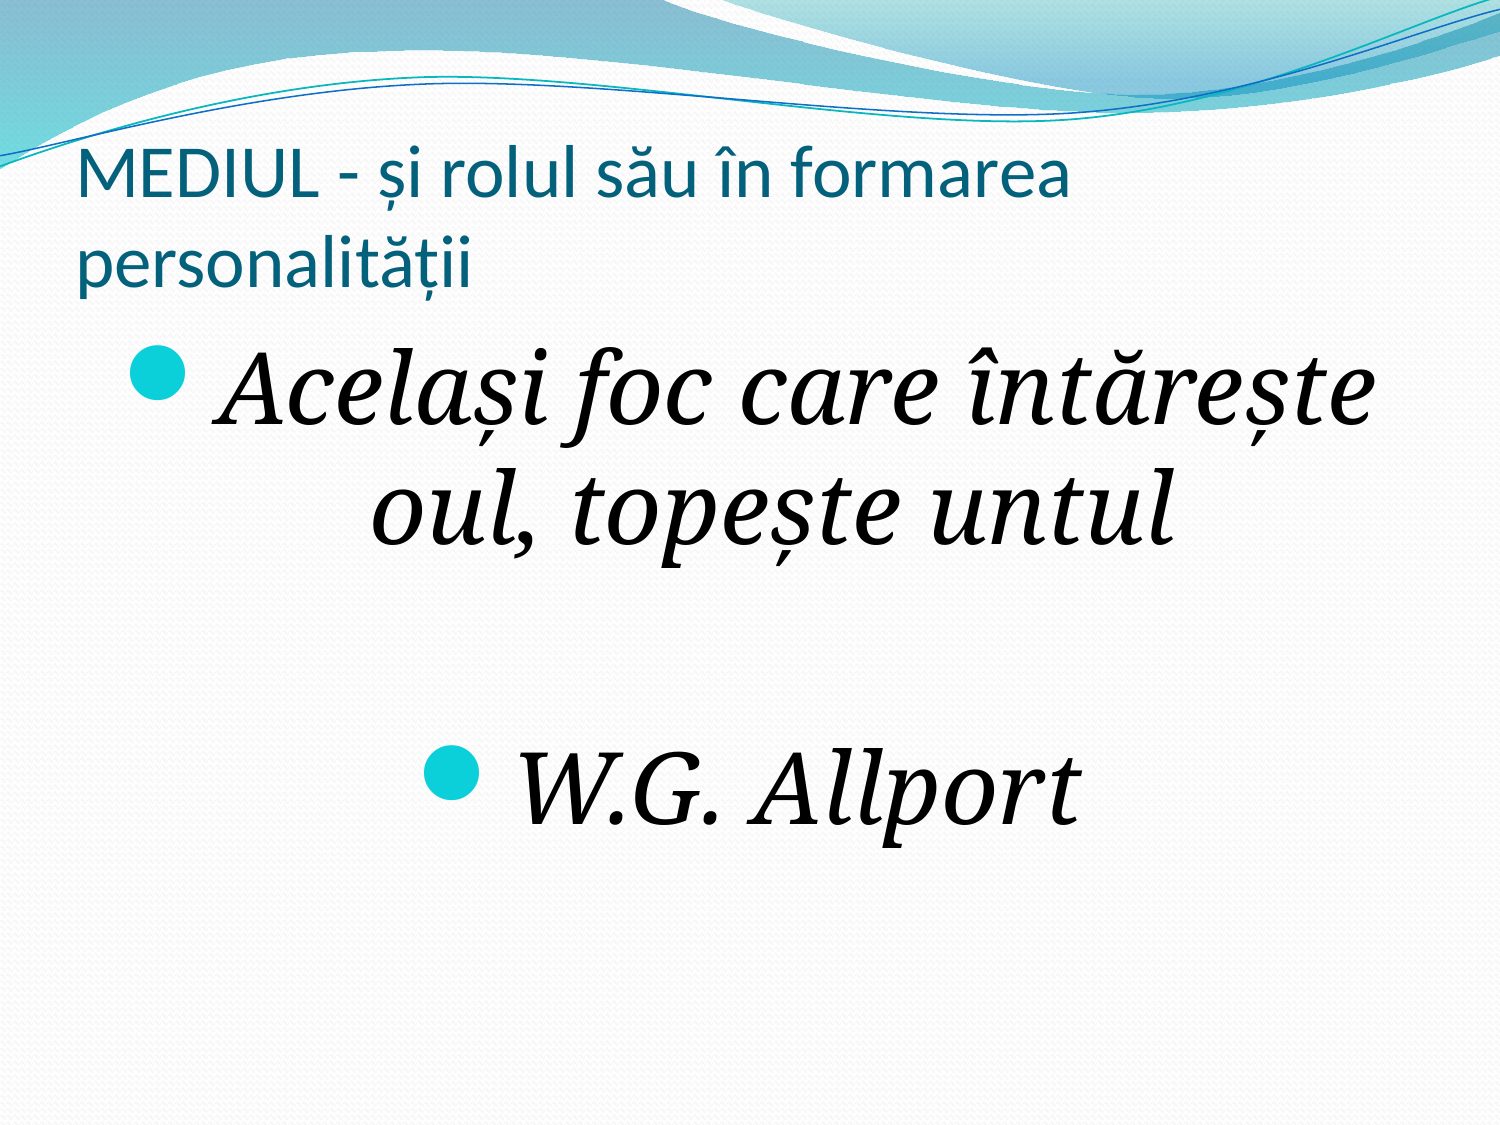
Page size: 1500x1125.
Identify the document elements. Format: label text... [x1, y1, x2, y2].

title MEDIUL - și rolul său în formarea personalității [75, 115, 1425, 303]
list Același foc care întărește oul, topește untul W.G. Allport [75, 317, 1425, 1038]
